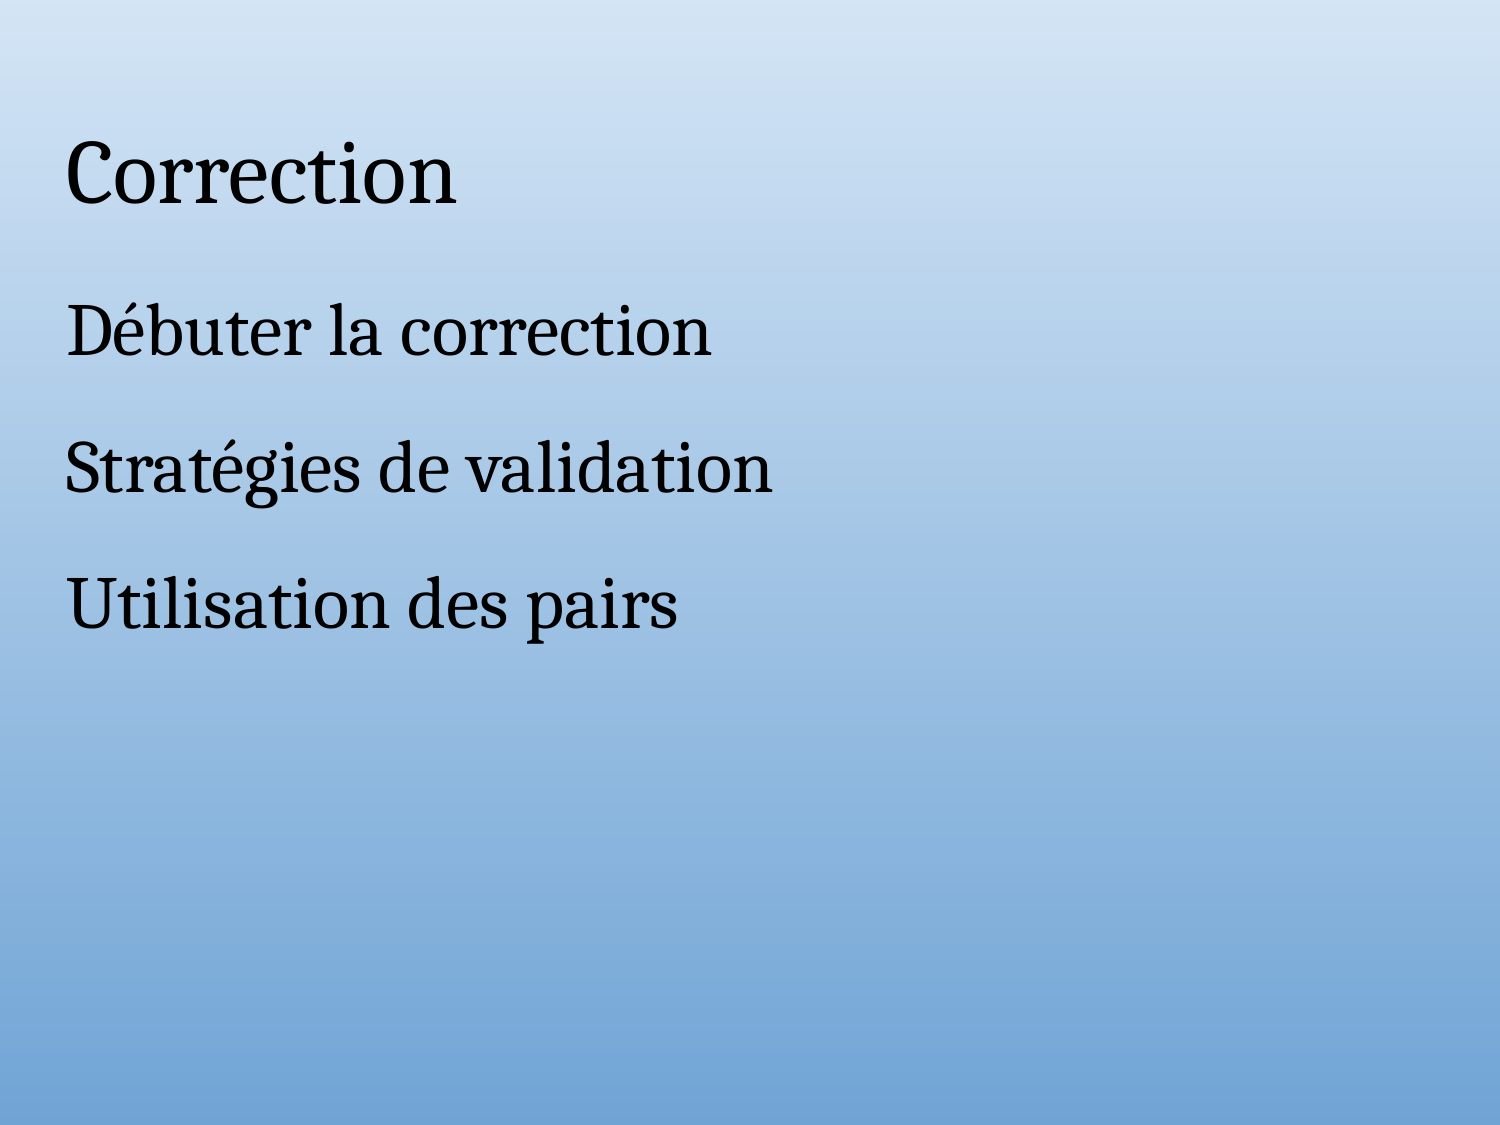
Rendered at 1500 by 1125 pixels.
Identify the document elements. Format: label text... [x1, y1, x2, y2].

title Correction [51, 97, 1449, 223]
list Débuter la correction Stratégies de validation Utilisation des pairs [51, 252, 1449, 1000]
